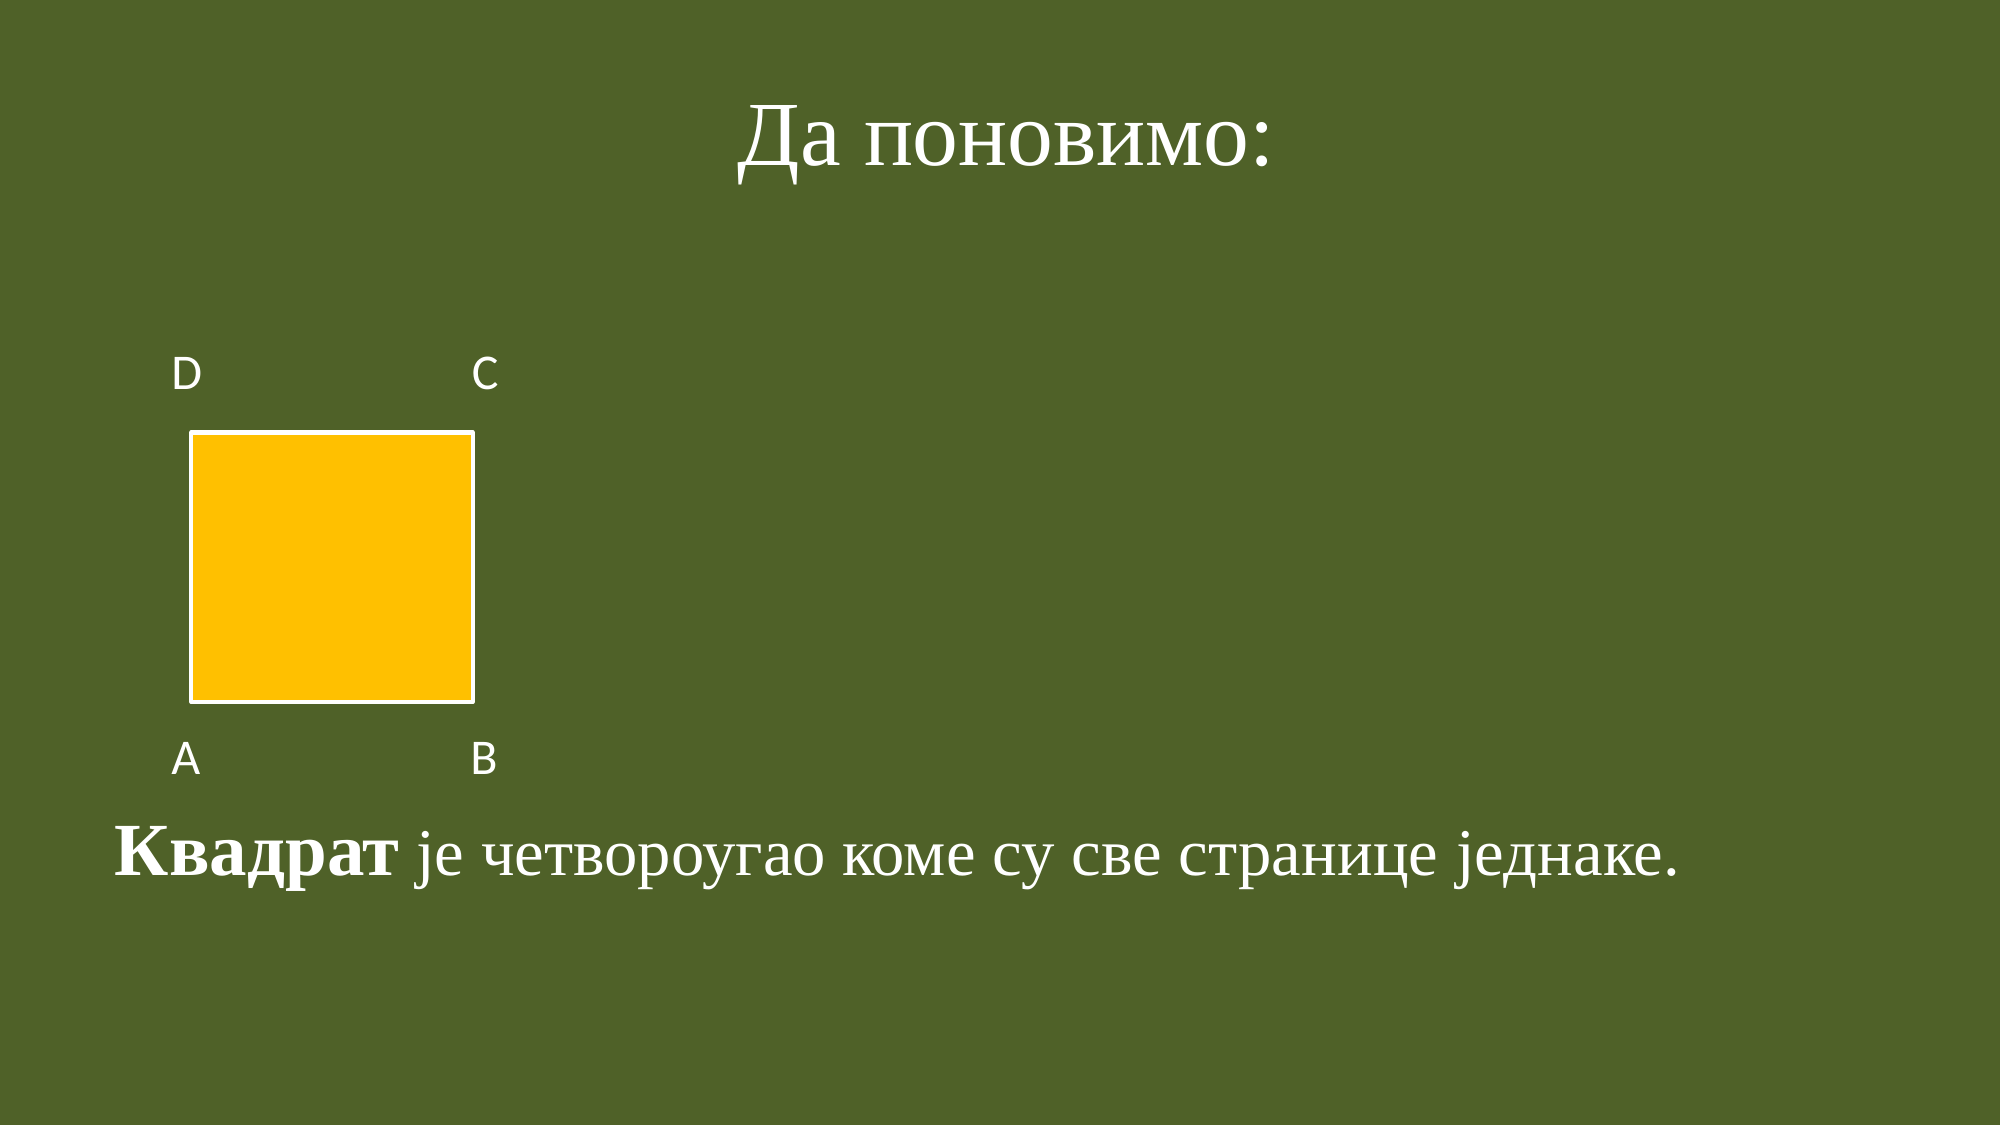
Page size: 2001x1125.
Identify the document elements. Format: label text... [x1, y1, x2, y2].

list D C А B Квадрат је четвороугао коме су све странице једнаке. [99, 262, 1900, 1005]
text_box [189, 430, 475, 704]
title Да поновимо: [332, 35, 1682, 223]
